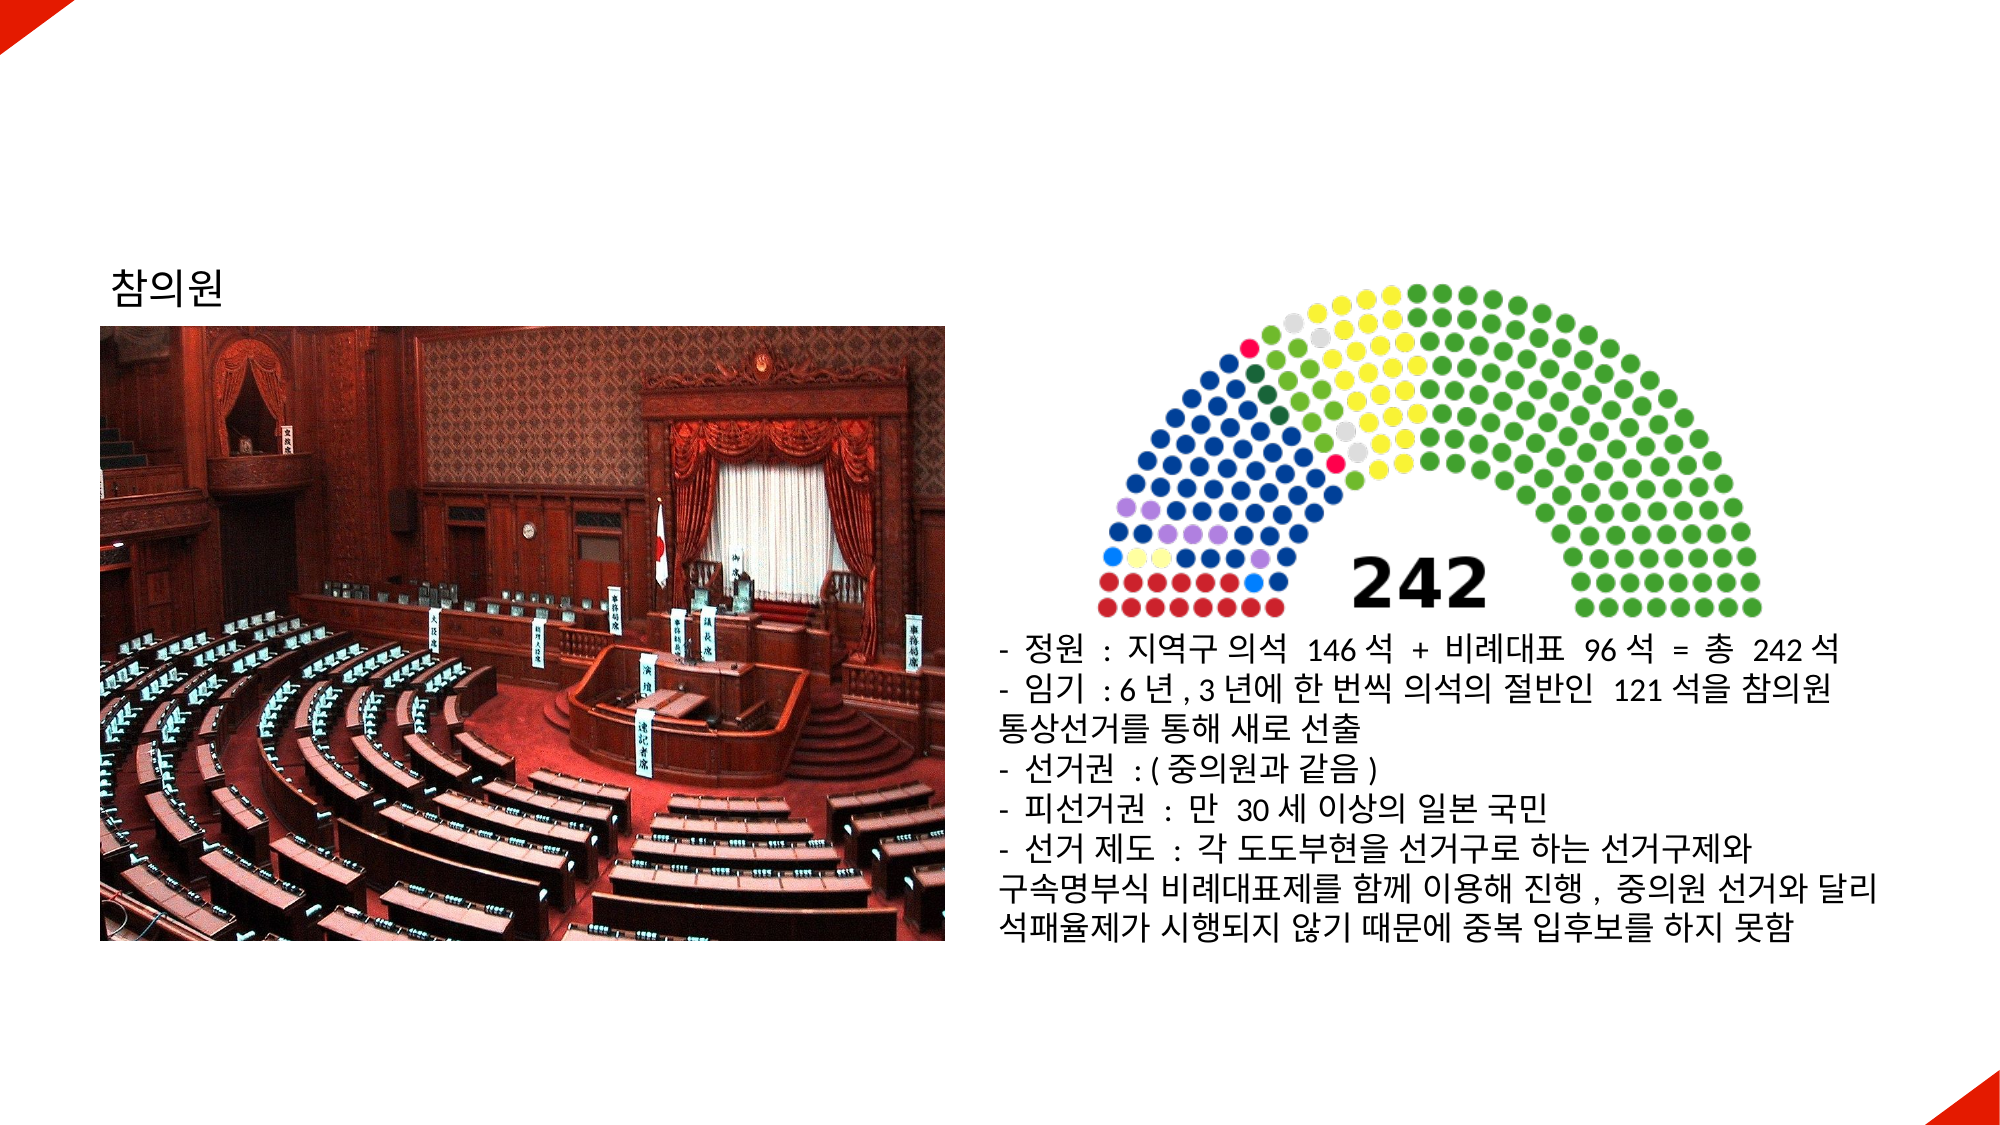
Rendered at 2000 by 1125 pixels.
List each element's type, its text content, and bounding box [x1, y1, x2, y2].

text_box 참의원 [95, 255, 242, 321]
text_box - 정원 : 지역구 의석 146석 + 비례대표 96석 = 총 242석 - 임기 : 6년, 3년에 한 번씩 의석의 절반인 121석을 참의원 통상선거를 통해 새로 선출 - 선거권 : (중의원과 같음) - 피선거권 : 만 30세 이상의 일본 국민 - 선거 제도 : 각 도도부현을 선거구로 하는 선거구제와 구속명부식 비례대표제를 함께 이용해 진행, 중의원 선거와 달리 석패율제가 시행되지 않기 때문에 중복 입후보를 하지 못함 [984, 620, 1898, 955]
picture [1086, 272, 1774, 627]
picture [100, 326, 945, 941]
